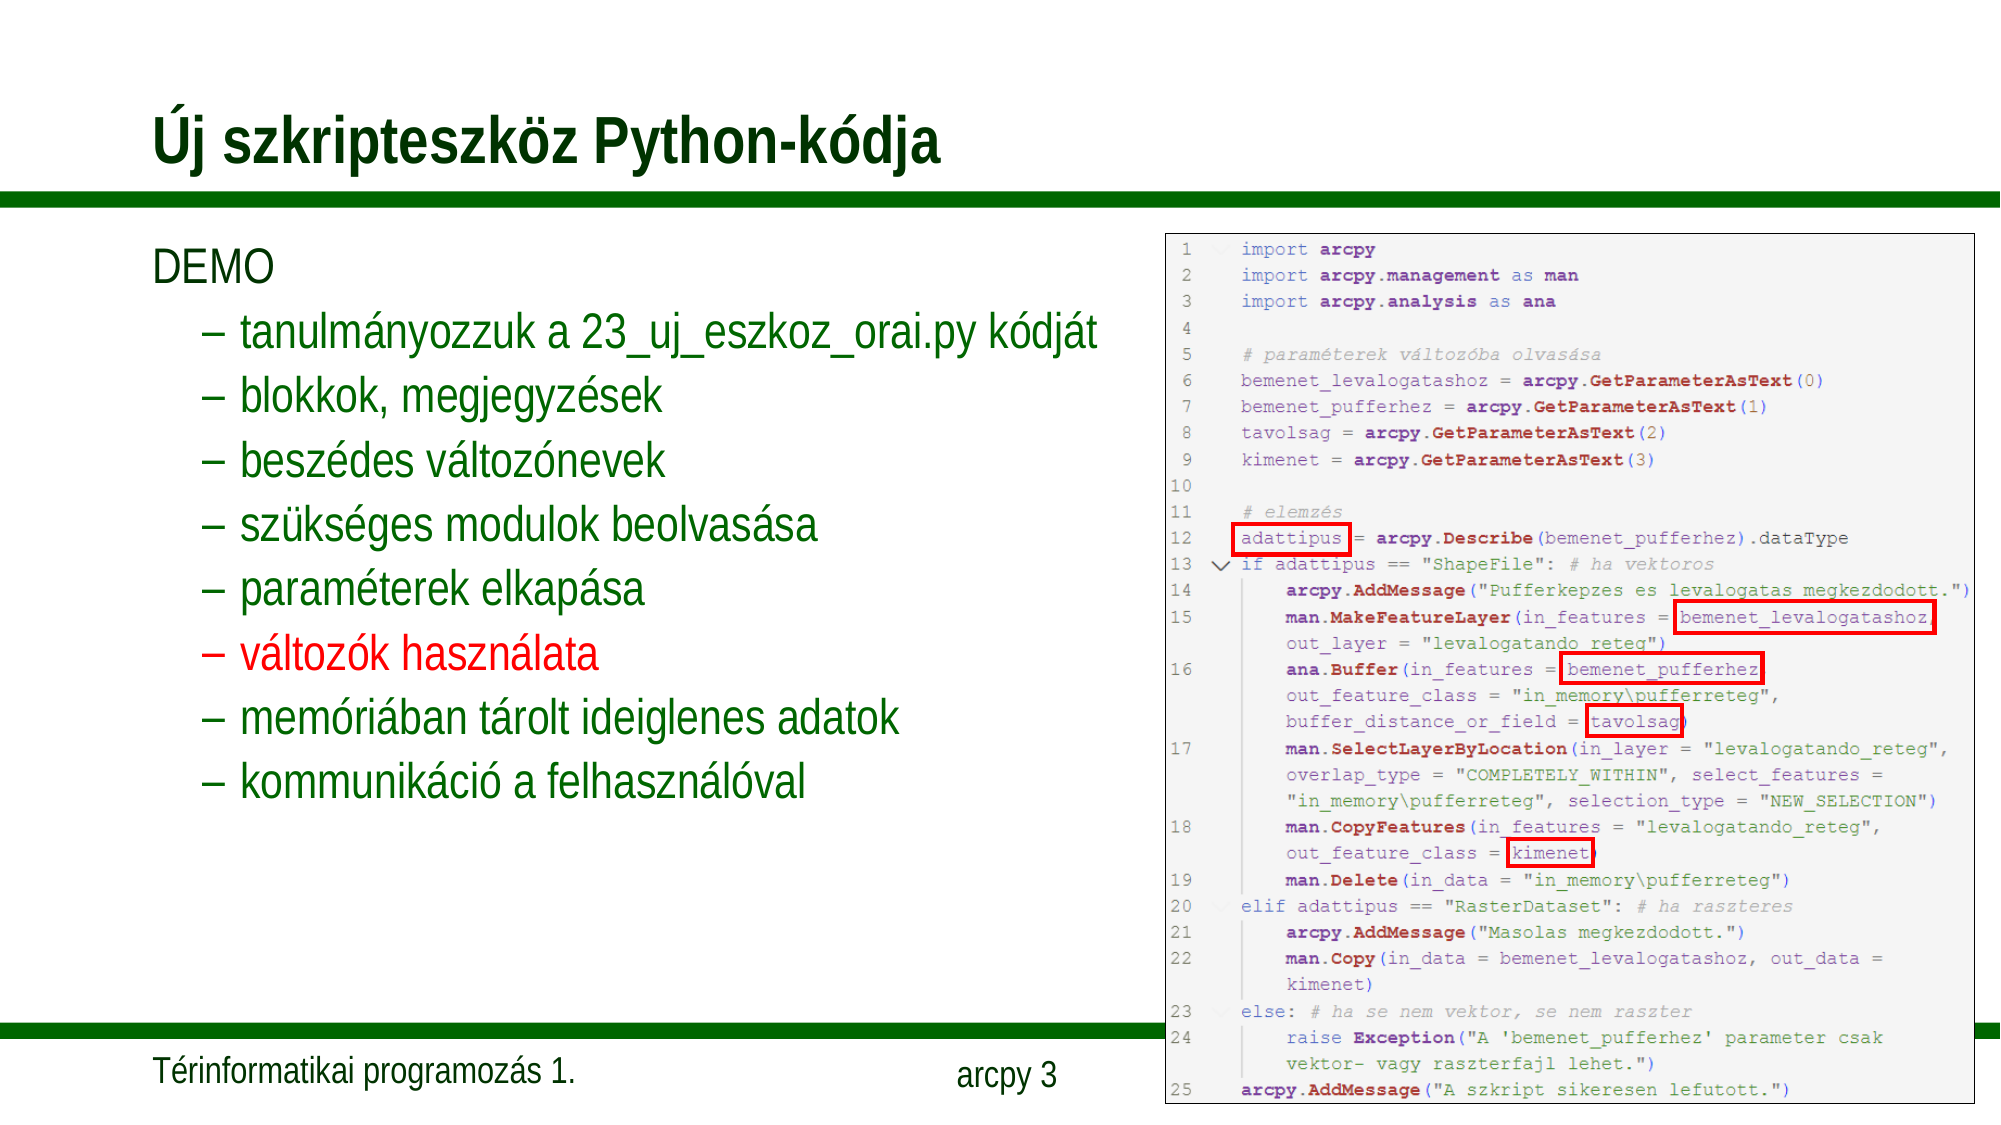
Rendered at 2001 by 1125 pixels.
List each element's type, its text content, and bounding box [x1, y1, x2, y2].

list DEMO tanulmányozzuk a 23_uj_eszkoz_orai.py kódját blokkok, megjegyzések beszédes változónevek szükséges modulok beolvasása paraméterek elkapása változók használata memóriában tárolt ideiglenes adatok kommunikáció a felhasználóval [137, 233, 1156, 1014]
title Új szkripteszköz Python-kódja [137, 28, 1863, 186]
picture [1165, 233, 1975, 1104]
